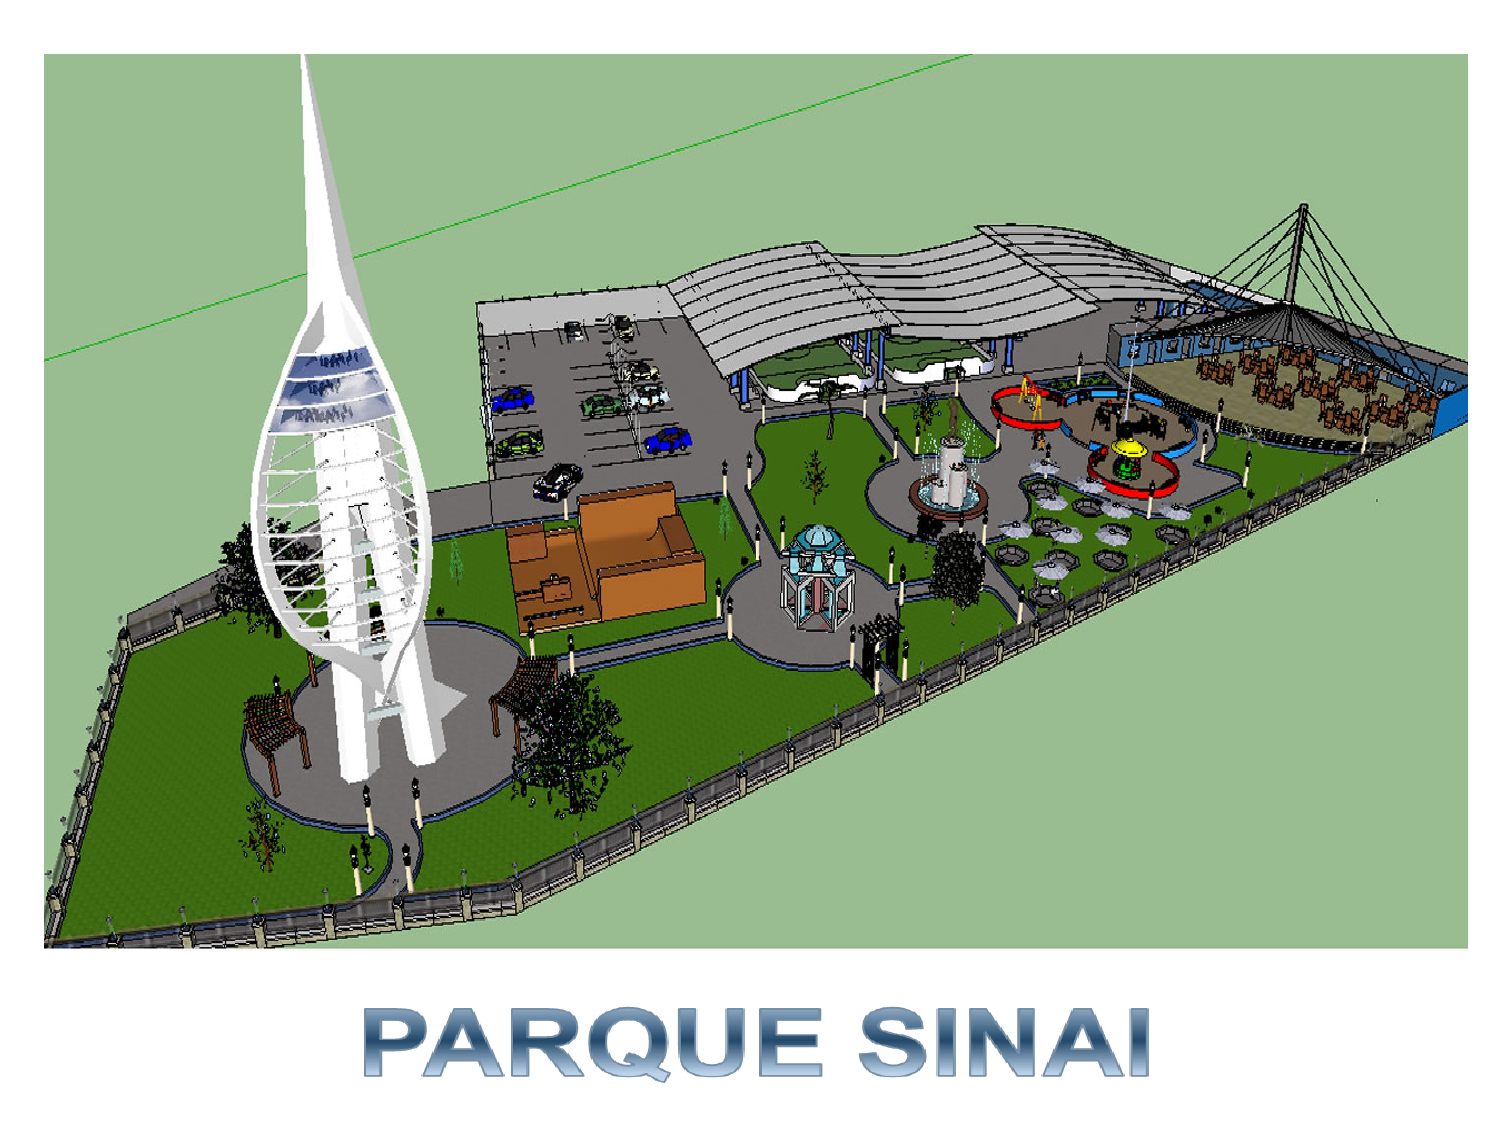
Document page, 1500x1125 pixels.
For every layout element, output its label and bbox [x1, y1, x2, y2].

picture [147, 954, 1365, 1125]
picture [43, 54, 1468, 951]
